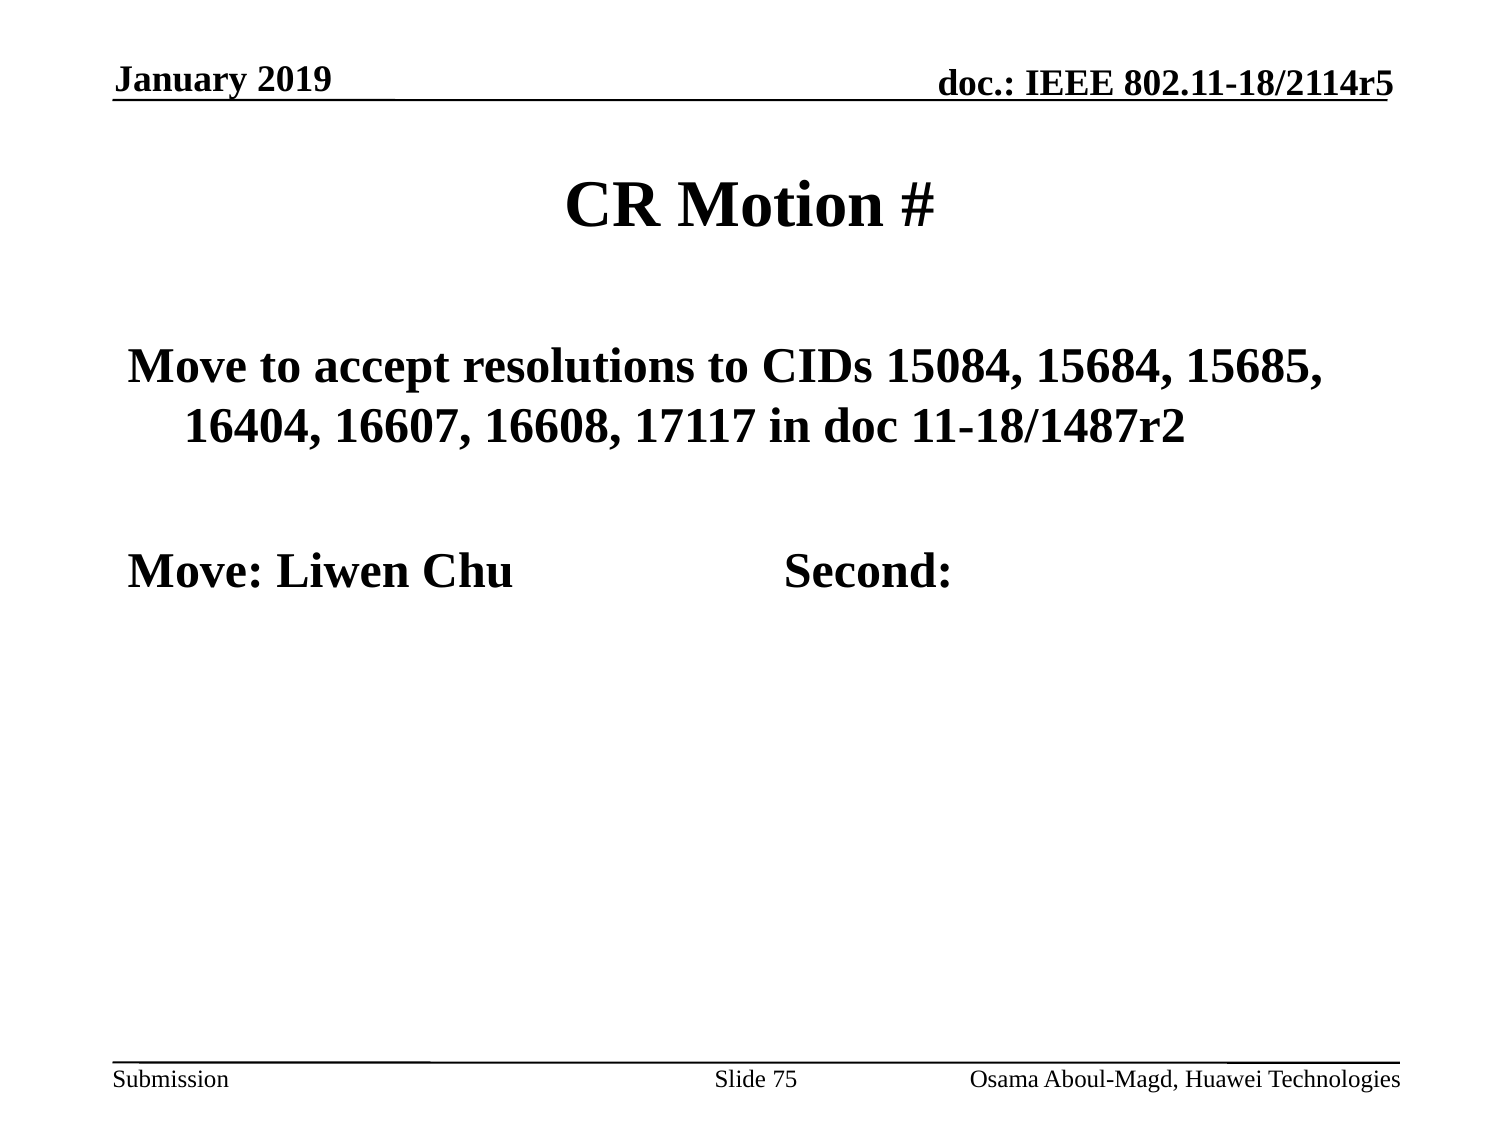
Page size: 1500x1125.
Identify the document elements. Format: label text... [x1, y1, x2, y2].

footer Osama Aboul-Magd, Huawei Technologies [878, 1061, 1402, 1093]
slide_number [114, 54, 423, 100]
title CR Motion # [112, 112, 1388, 288]
list Move to accept resolutions to CIDs 15084, 15684, 15685, 16404, 16607, 16608, 17117 in doc 11-18/1487r2 Move: Liwen Chu Second: [112, 324, 1388, 1000]
slide_number Slide 75 [712, 1061, 800, 1123]
